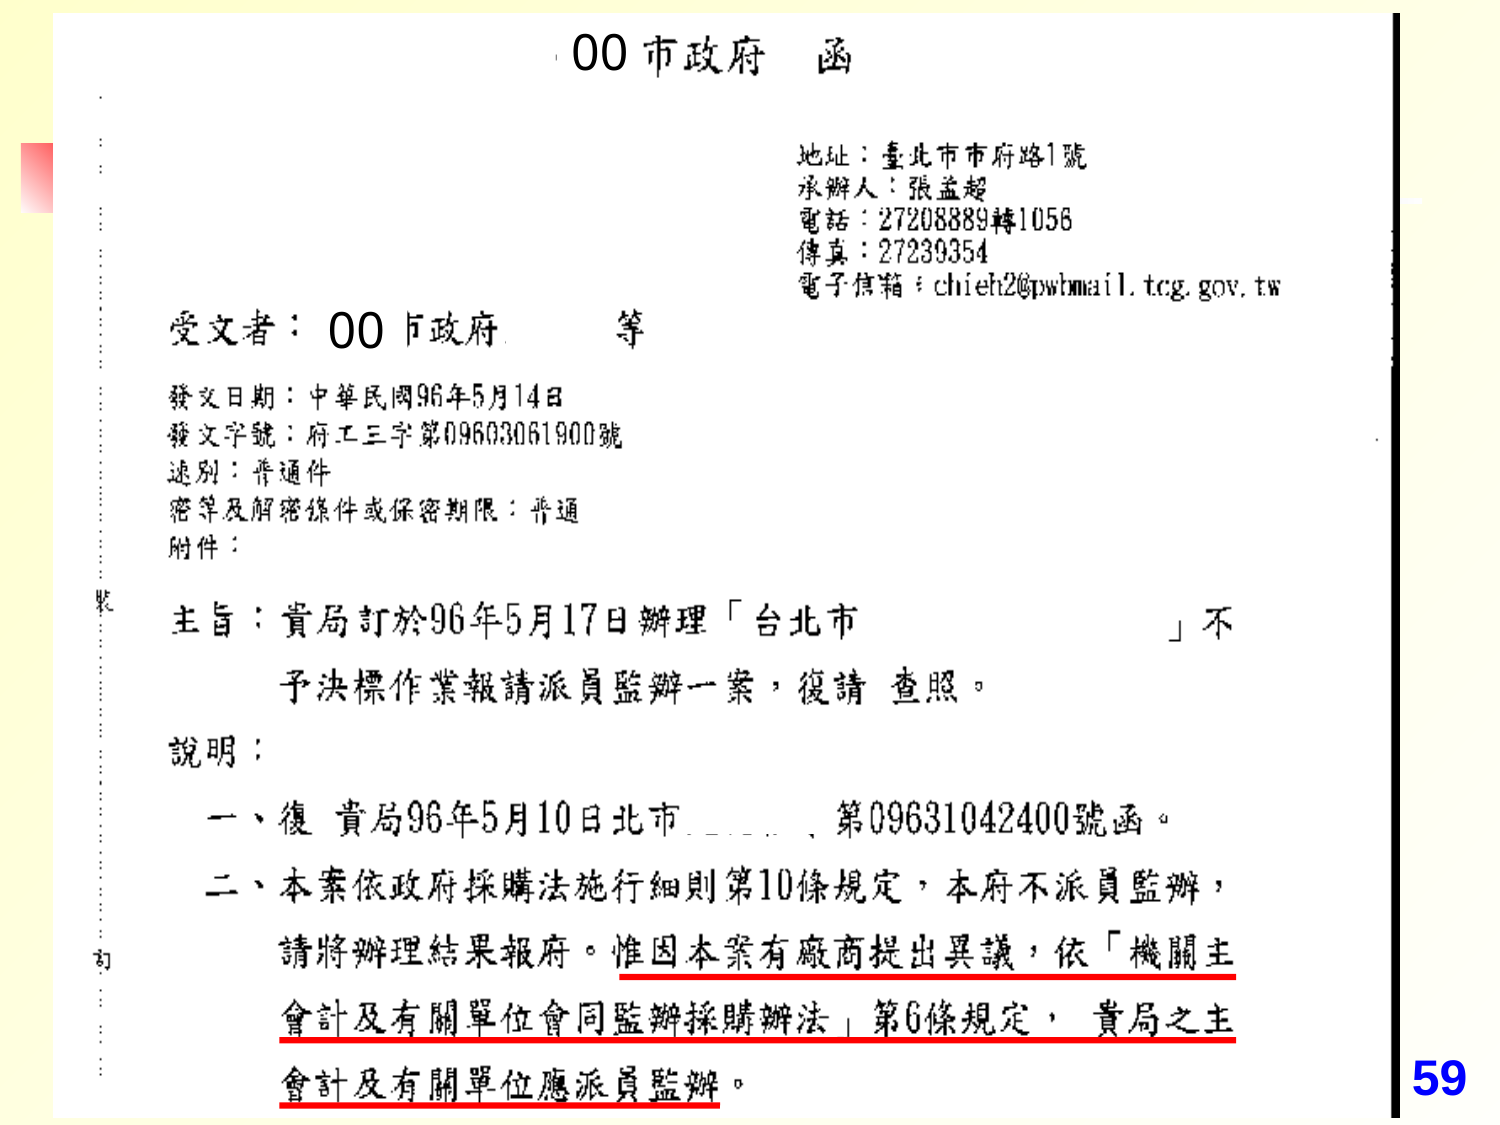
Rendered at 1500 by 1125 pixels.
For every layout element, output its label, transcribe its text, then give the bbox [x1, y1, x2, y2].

slide_number 59 [1404, 1037, 1483, 1113]
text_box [52, 13, 1400, 1118]
